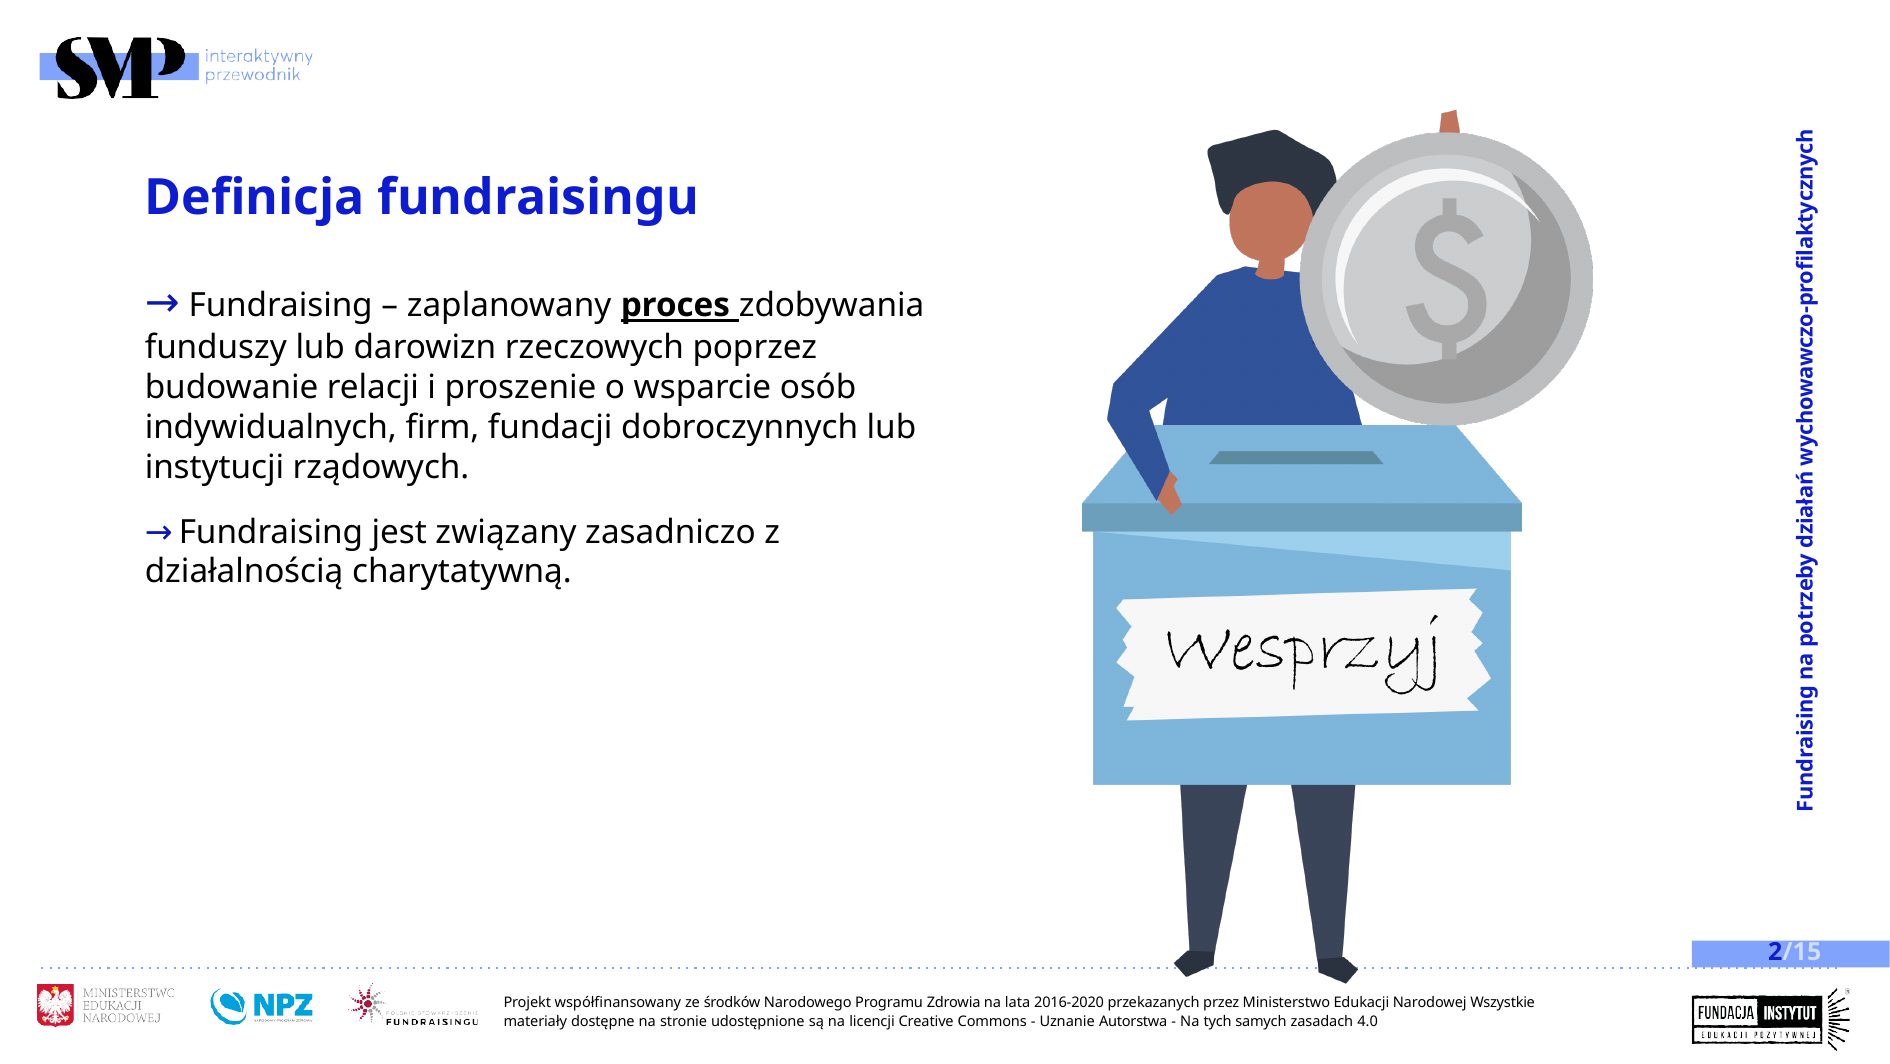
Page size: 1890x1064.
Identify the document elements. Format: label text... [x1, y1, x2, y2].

text_box → Fundraising – zaplanowany proces zdobywania funduszy lub darowizn rzeczowych poprzez budowanie relacji i proszenie o wsparcie osób indywidualnych, firm, fundacji dobroczynnych lub instytucji rządowych. → Fundraising jest związany zasadniczo z działalnością charytatywną. [144, 273, 945, 590]
title Definicja fundraisingu [144, 162, 858, 273]
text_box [36, 984, 175, 1029]
text_box Fundraising na potrzeby działań wychowawczo-profilaktycznych [1790, 51, 1818, 815]
text_box 2/15 [1761, 935, 1822, 986]
picture [1082, 109, 1593, 984]
text_box [348, 983, 478, 1025]
text_box [39, 37, 313, 99]
text_box [210, 988, 313, 1025]
footer Projekt współfinansowany ze środków Narodowego Programu Zdrowia na lata 2016-2020 przekazanych przez Ministerstwo Edukacji Narodowej Wszystkie materiały dostępne na stronie udostępnione są na licencji Creative Commons - Uznanie Autorstwa - Na tych samych zasadach 4.0 [501, 991, 1552, 1064]
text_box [1691, 987, 1850, 1051]
